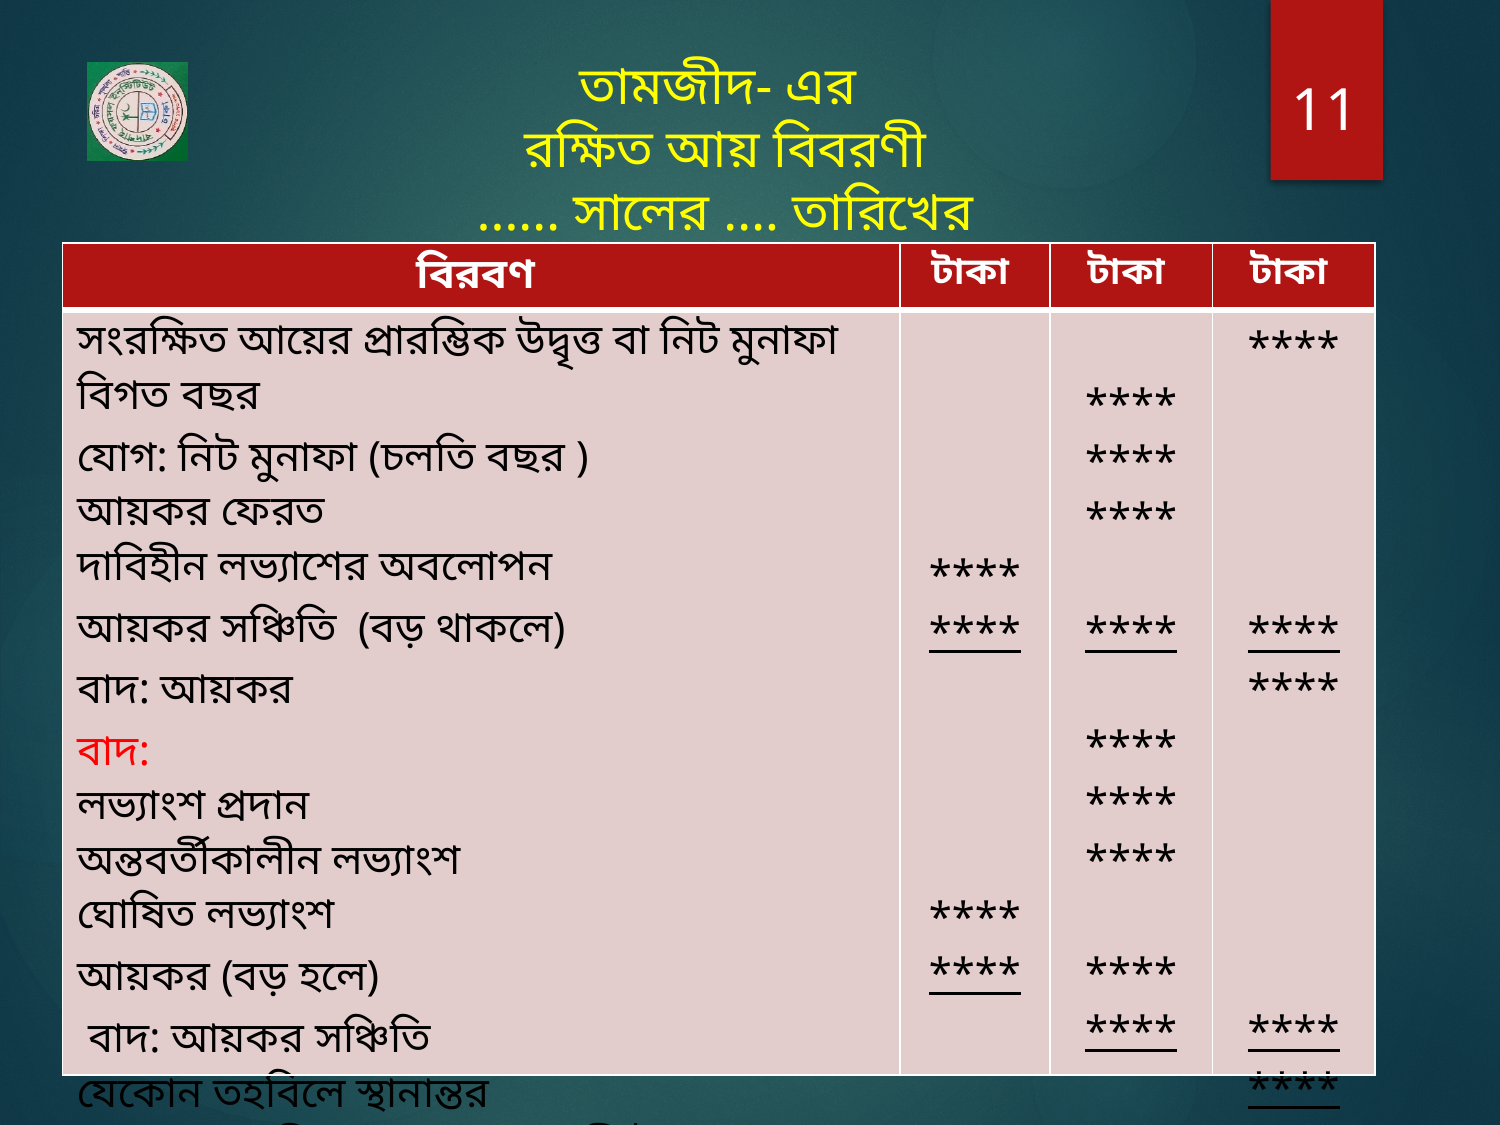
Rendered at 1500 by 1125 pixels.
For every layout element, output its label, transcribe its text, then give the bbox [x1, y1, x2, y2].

slide_number 11 [1250, 50, 1400, 150]
table_header টাকা [901, 244, 1049, 307]
table_header টাকা [1213, 244, 1374, 307]
table_cell **** **** **** **** **** **** **** **** **** [1051, 313, 1212, 1074]
picture [87, 62, 188, 161]
text_box তামজীদ- এর রক্ষিত আয় বিবরণী …… সালের …. তারিখের [424, 45, 1025, 242]
table_cell **** **** **** **** **** [1213, 313, 1374, 1074]
table_cell **** **** **** **** [901, 313, 1049, 1074]
table_header টাকা [1051, 244, 1212, 307]
table_cell সংরক্ষিত আয়ের প্রারম্ভিক উদ্বৃত্ত বা নিট মুনাফা বিগত বছর যোগ: নিট মুনাফা (চলতি বছর ) আয়কর ফেরত দাবিহীন লভ্যাশের অবলোপন আয়কর সঞ্চিতি (বড় থাকলে) বাদ: আয়কর বাদ: লভ্যাংশ প্রদান অন্তবর্তীকালীন লভ্যাংশ ঘোষিত লভ্যাংশ আয়কর (বড় হলে) বাদ: আয়কর সঞ্চিতি যেকোন তহবিলে স্থানান্তর রক্ষিত আয়ের সমাপনী উদ্বৃত্ত [63, 313, 899, 1074]
table_header বিরবণ [63, 244, 899, 307]
